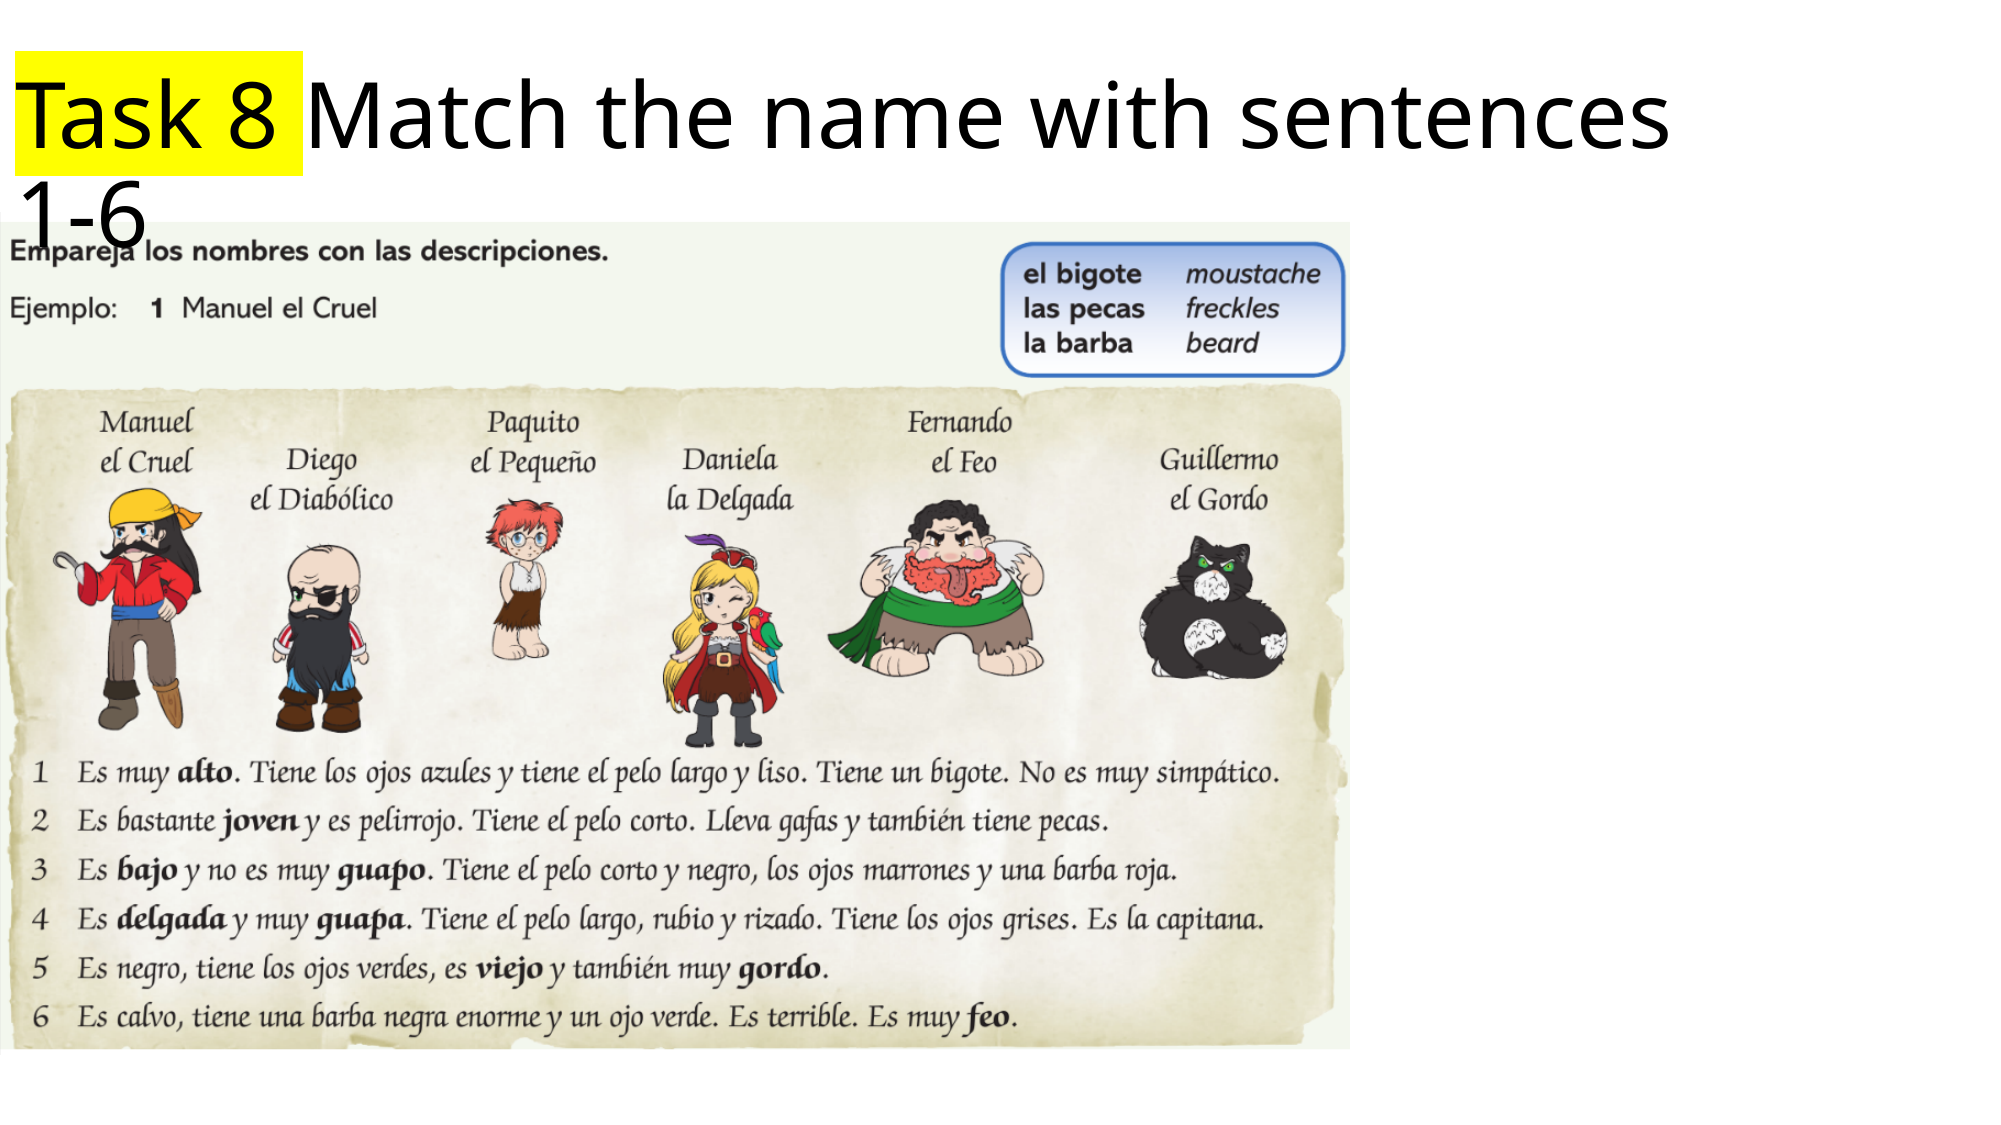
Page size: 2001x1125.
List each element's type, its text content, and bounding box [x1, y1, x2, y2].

picture [0, 212, 1350, 1055]
title Task 8 Match the name with sentences 1-6 [0, 59, 1725, 278]
